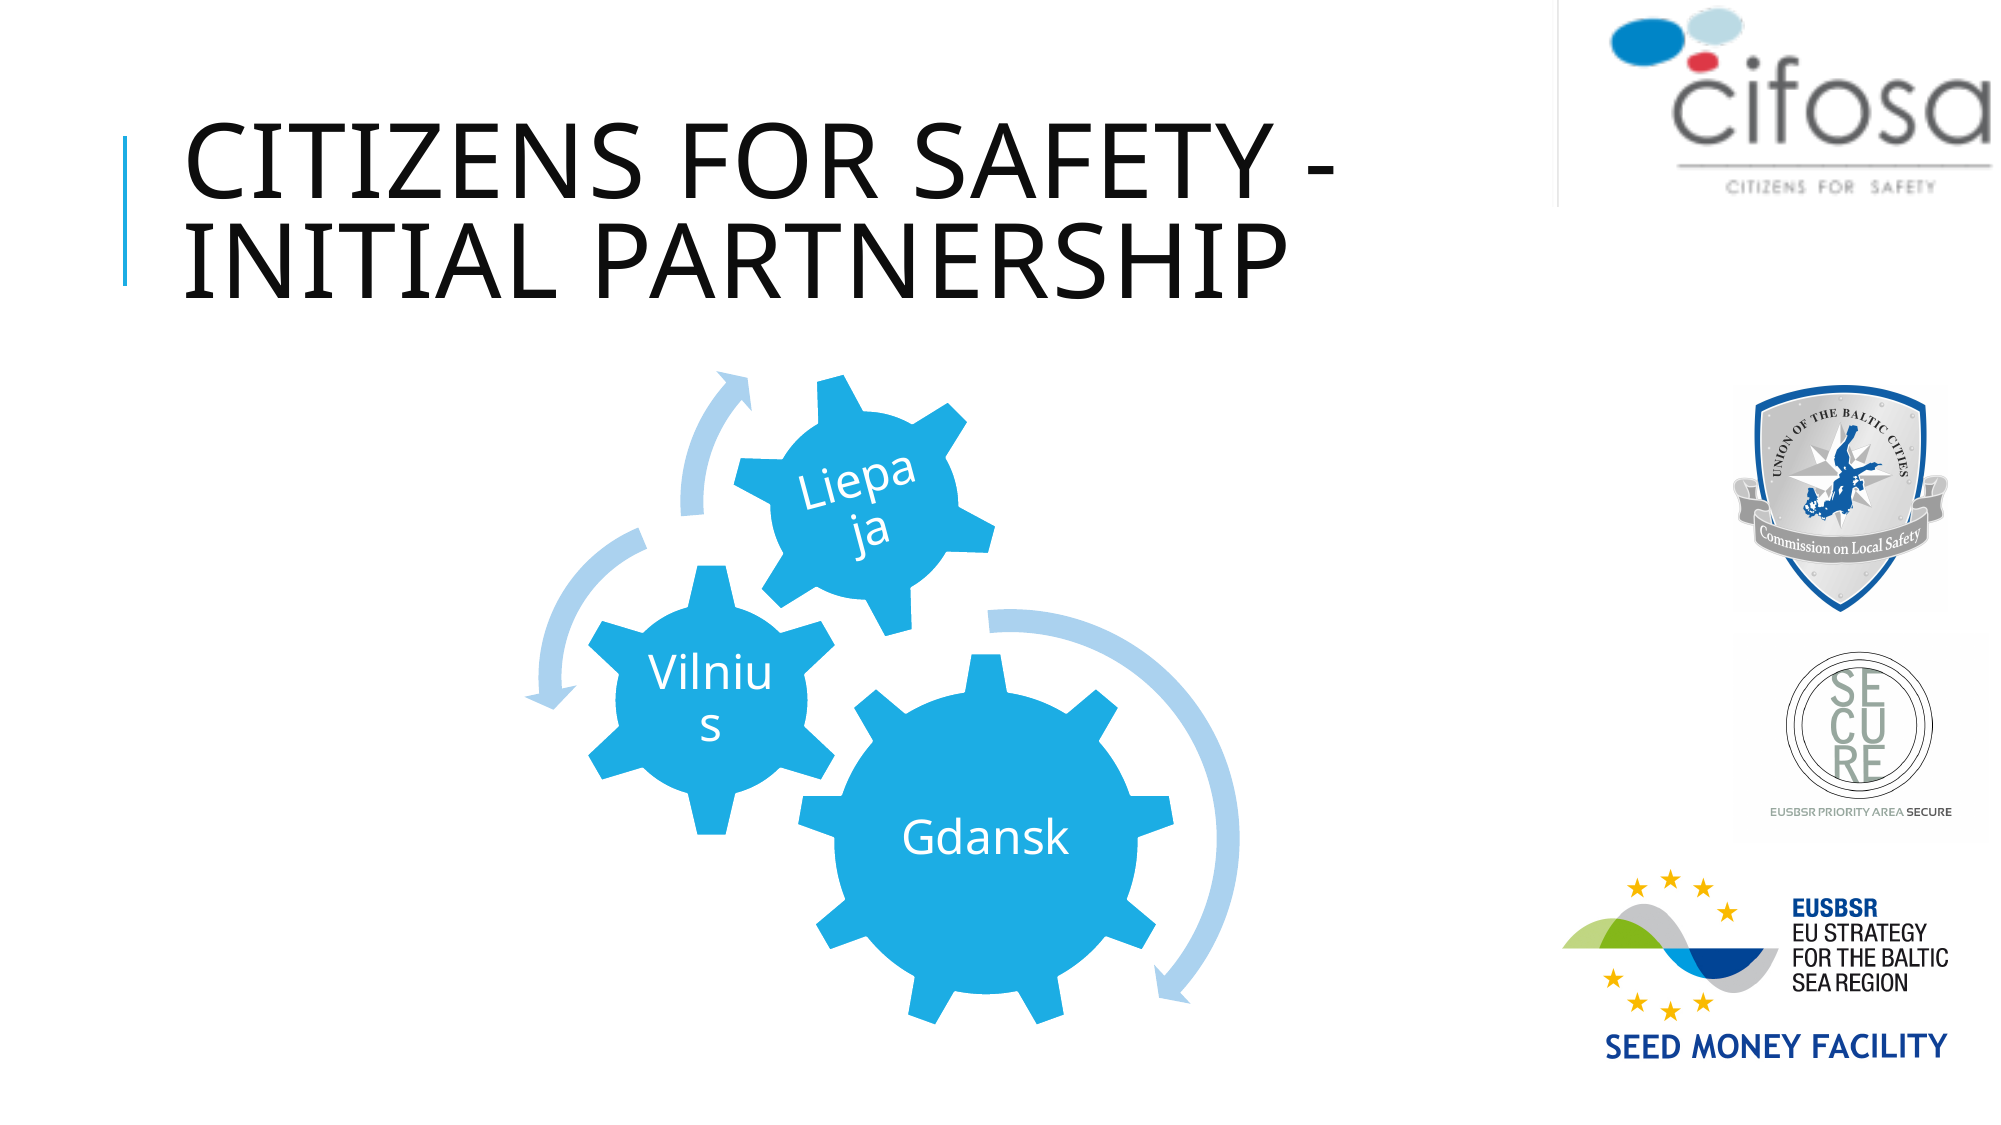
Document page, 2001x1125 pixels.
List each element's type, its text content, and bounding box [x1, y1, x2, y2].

title Citizens for safety - Initial partnership [168, 96, 1763, 342]
picture [1733, 384, 1949, 612]
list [1562, 864, 1949, 1064]
picture [1733, 633, 1989, 843]
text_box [66, 338, 1593, 1035]
picture [1494, 0, 2000, 207]
